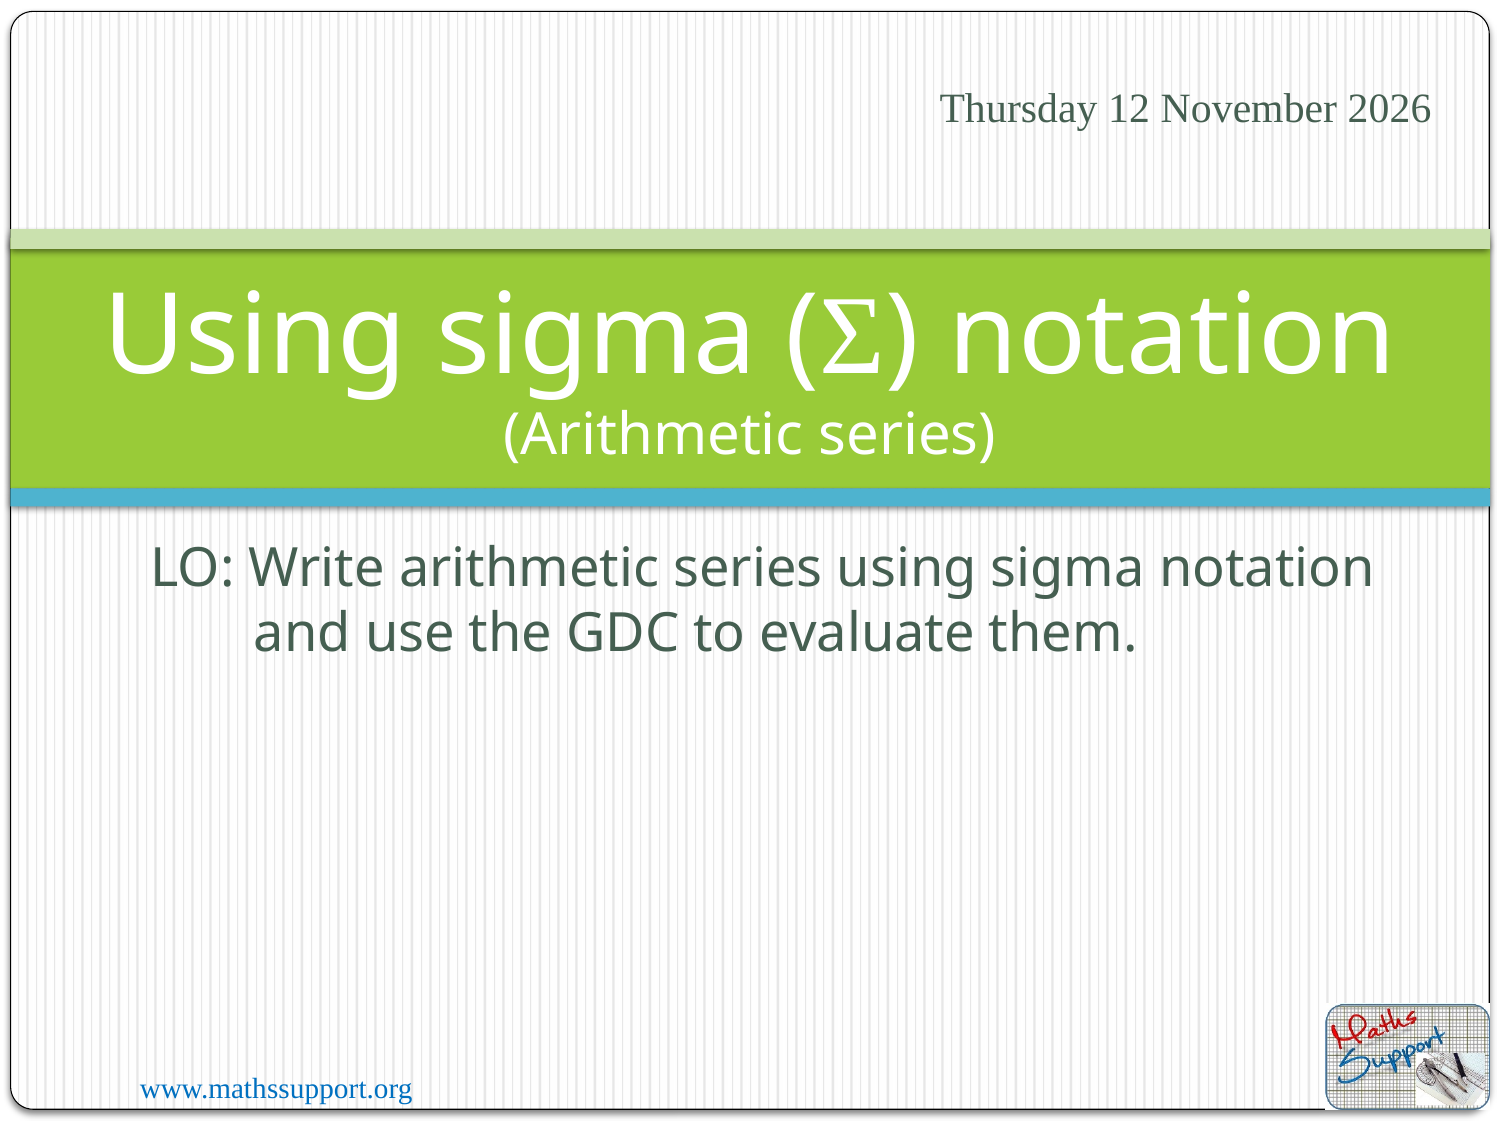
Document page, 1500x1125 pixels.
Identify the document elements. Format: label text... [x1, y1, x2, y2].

text_box [1328, 1007, 1492, 1109]
subtitle LO: Write arithmetic series using sigma notation and use the GDC to evaluate them. [135, 525, 1400, 788]
text_box [130, 1074, 414, 1109]
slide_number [820, 66, 1447, 145]
title Using sigma (Σ) notation (Arithmetic series) [75, 247, 1425, 489]
picture [1325, 1003, 1490, 1110]
